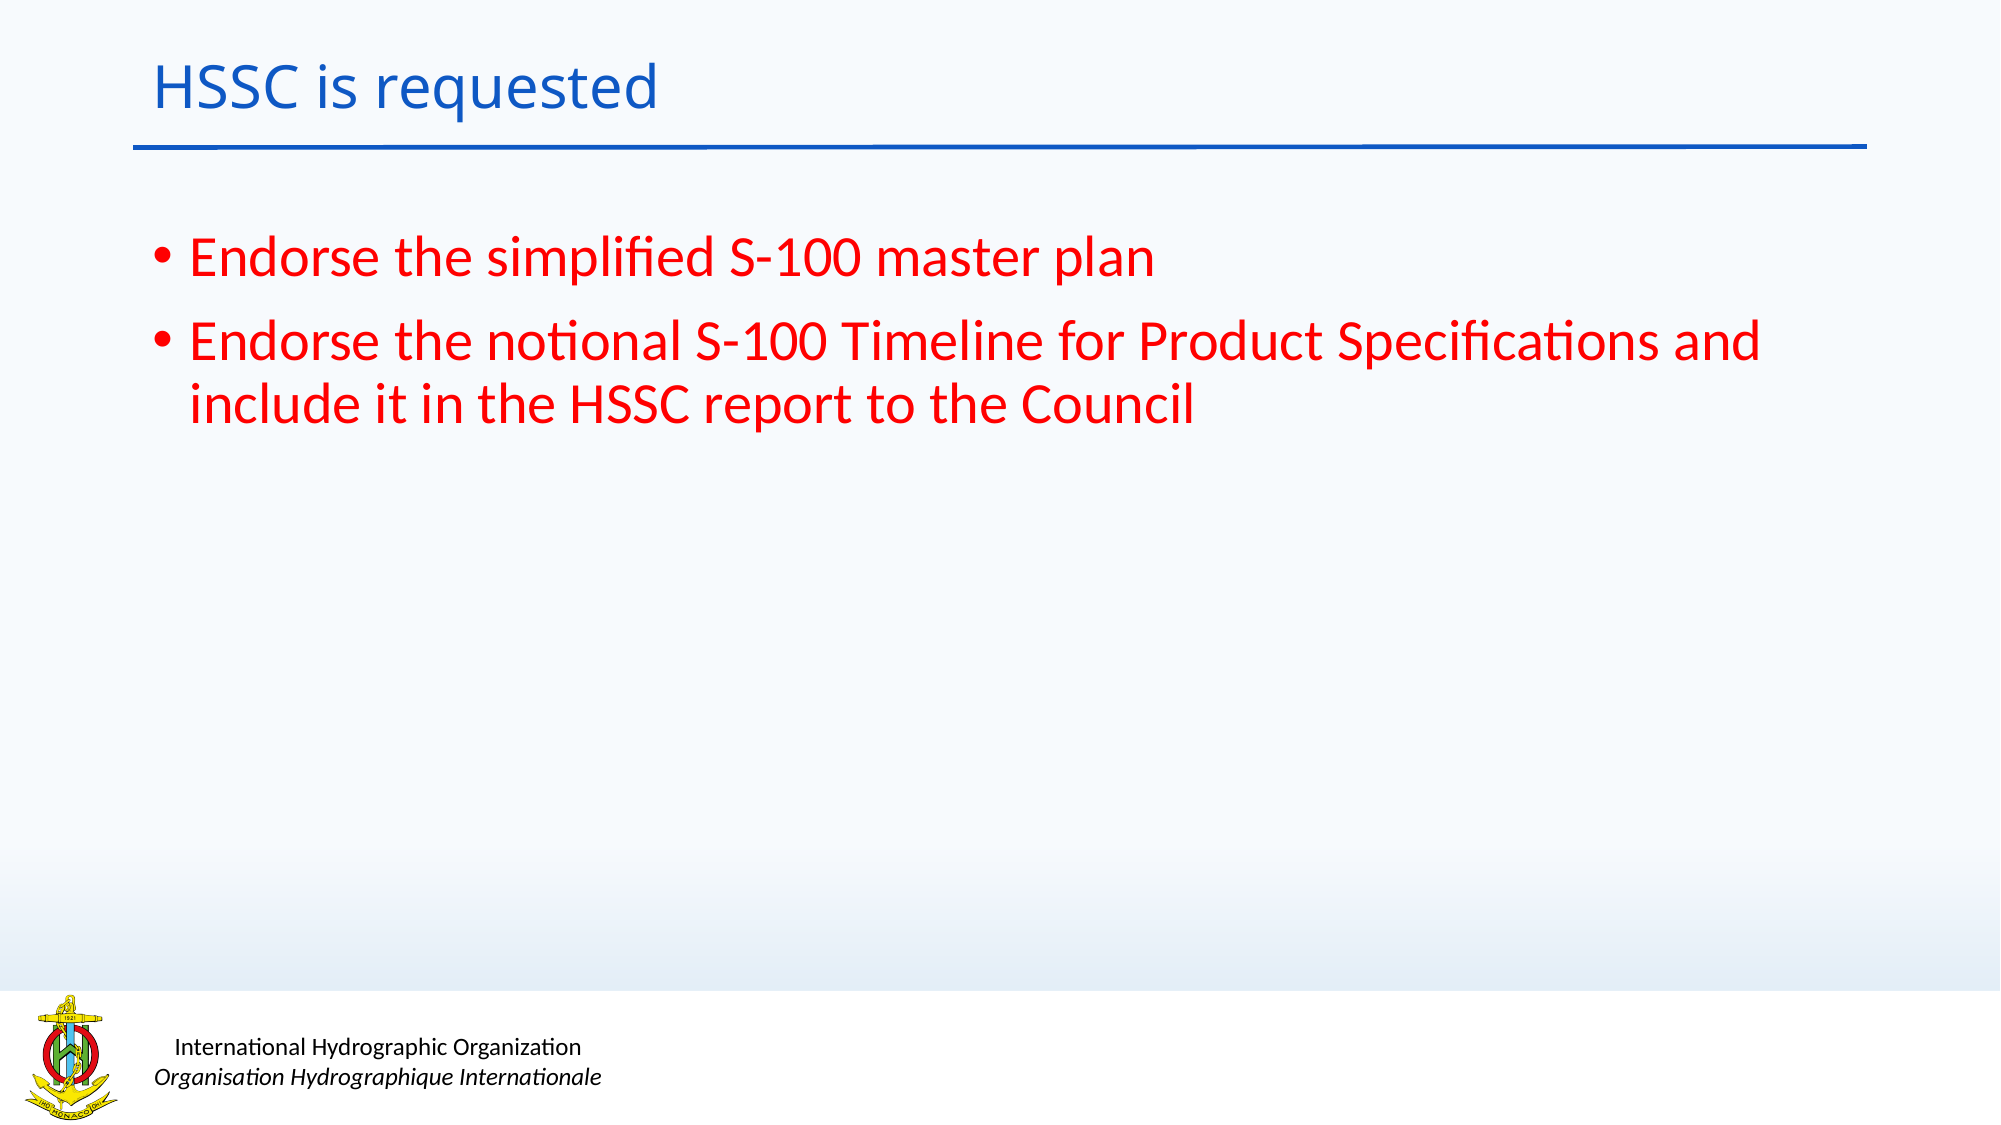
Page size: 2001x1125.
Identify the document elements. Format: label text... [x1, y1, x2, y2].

title HSSC is requested [137, 42, 1863, 132]
list Endorse the simplified S-100 master plan Endorse the notional S-100 Timeline for Product Specifications and include it in the HSSC report to the Council [137, 218, 1863, 933]
picture [17, 990, 122, 1125]
